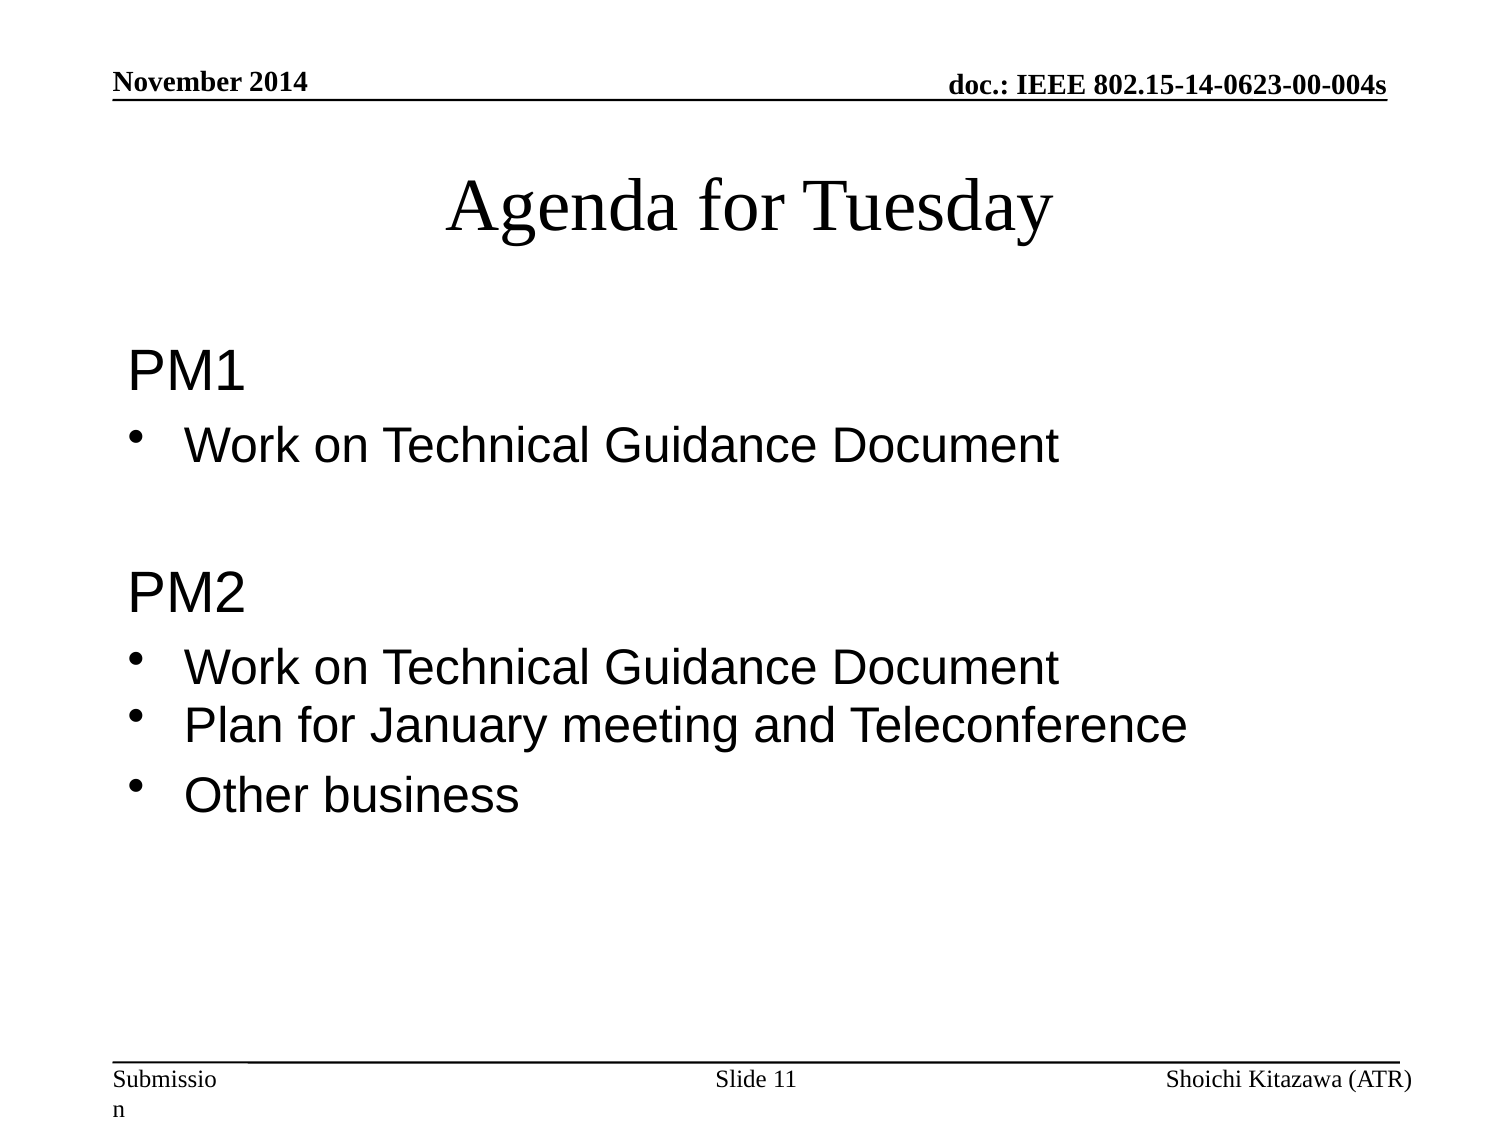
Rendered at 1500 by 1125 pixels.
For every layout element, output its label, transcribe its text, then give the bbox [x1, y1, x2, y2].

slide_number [112, 62, 375, 98]
footer Shoichi Kitazawa (ATR) [900, 1062, 1413, 1093]
slide_number Slide 11 [712, 1062, 800, 1093]
title Agenda for Tuesday [112, 112, 1388, 288]
list PM1 Work on Technical Guidance Document PM2 Work on Technical Guidance Document Plan for January meeting and Teleconference Other business [112, 324, 1388, 1000]
